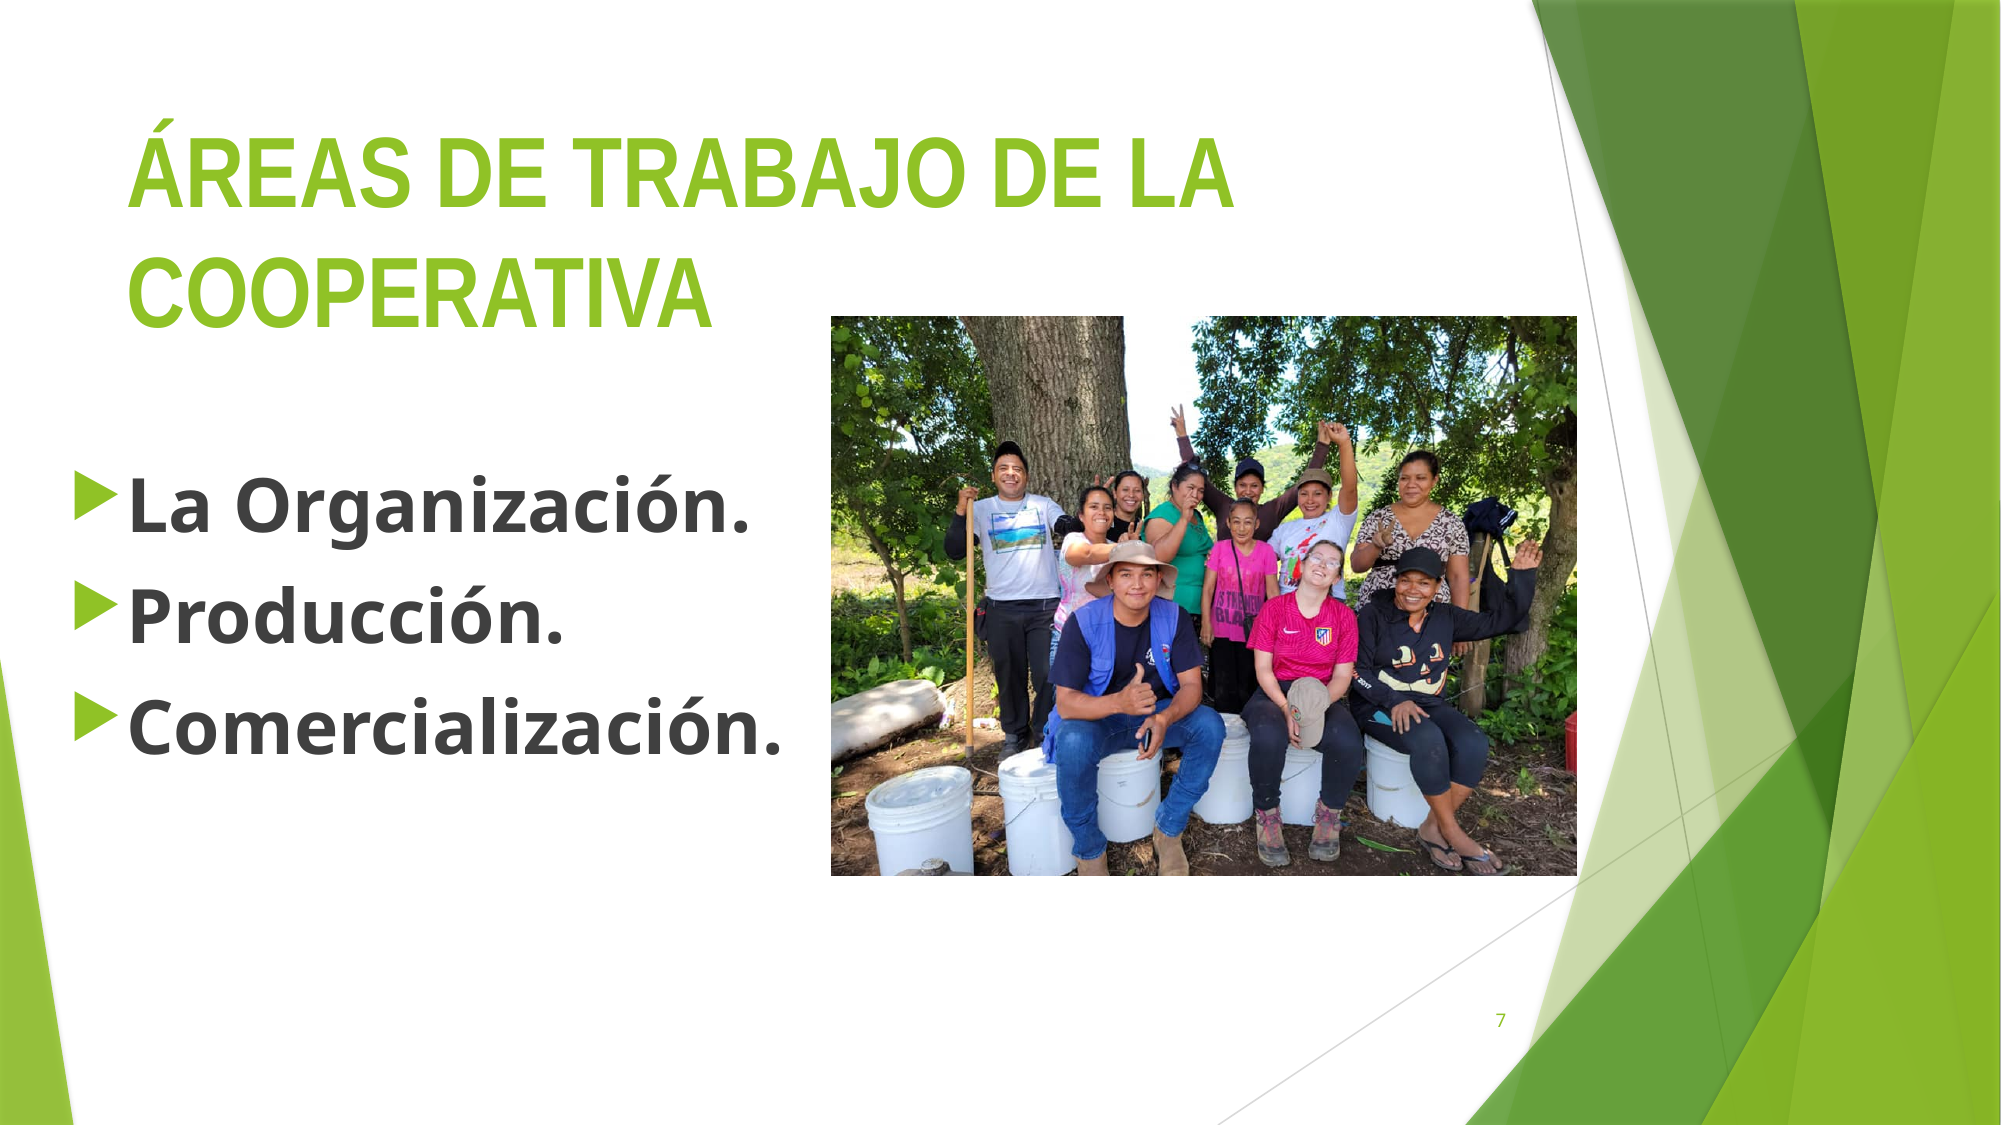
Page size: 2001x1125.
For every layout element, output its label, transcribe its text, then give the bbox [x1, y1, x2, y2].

slide_number 7 [1409, 991, 1522, 1051]
picture [830, 316, 1577, 876]
list La Organización. Producción. Comercialización. [55, 384, 1466, 1021]
title ÁREAS DE TRABAJO DE LA COOPERATIVA [111, 99, 1522, 317]
